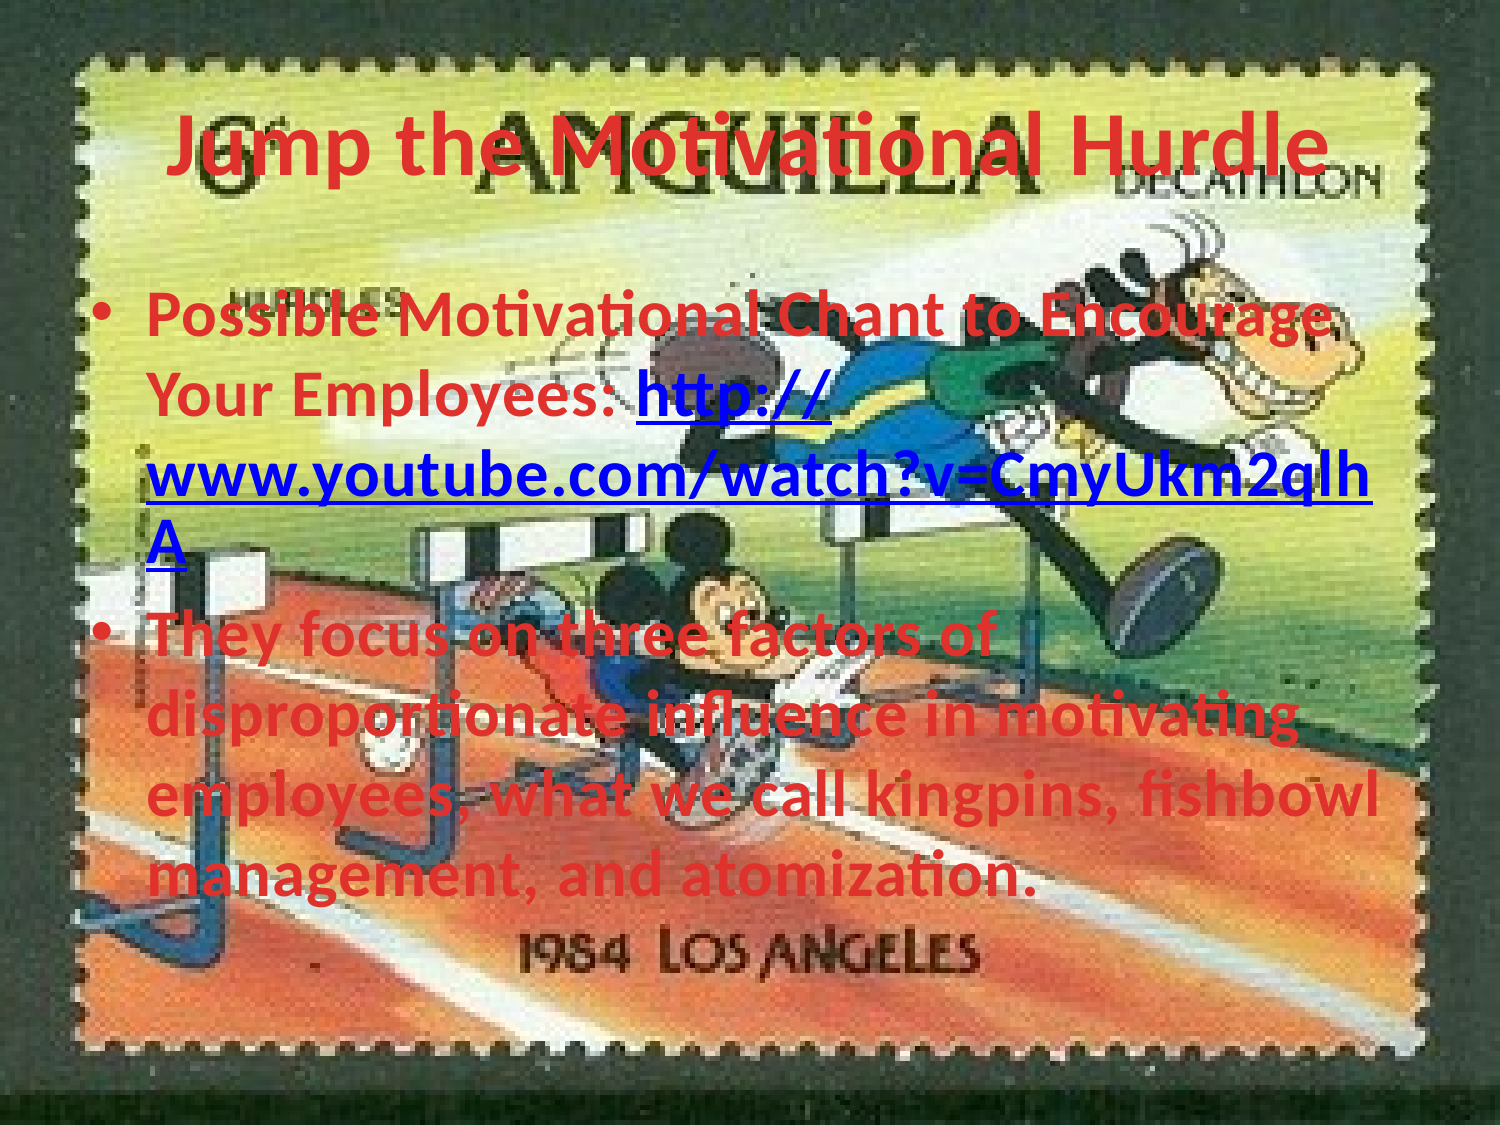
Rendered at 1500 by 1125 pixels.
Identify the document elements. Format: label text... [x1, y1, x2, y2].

list Possible Motivational Chant to Encourage Your Employees: http://www.youtube.com/watch?v=CmyUkm2qlhA They focus on three factors of disproportionate influence in motivating employees, what we call kingpins, fishbowl management, and atomization. [75, 262, 1425, 1005]
title Jump the Motivational Hurdle [75, 45, 1425, 233]
picture [0, 0, 1500, 1125]
